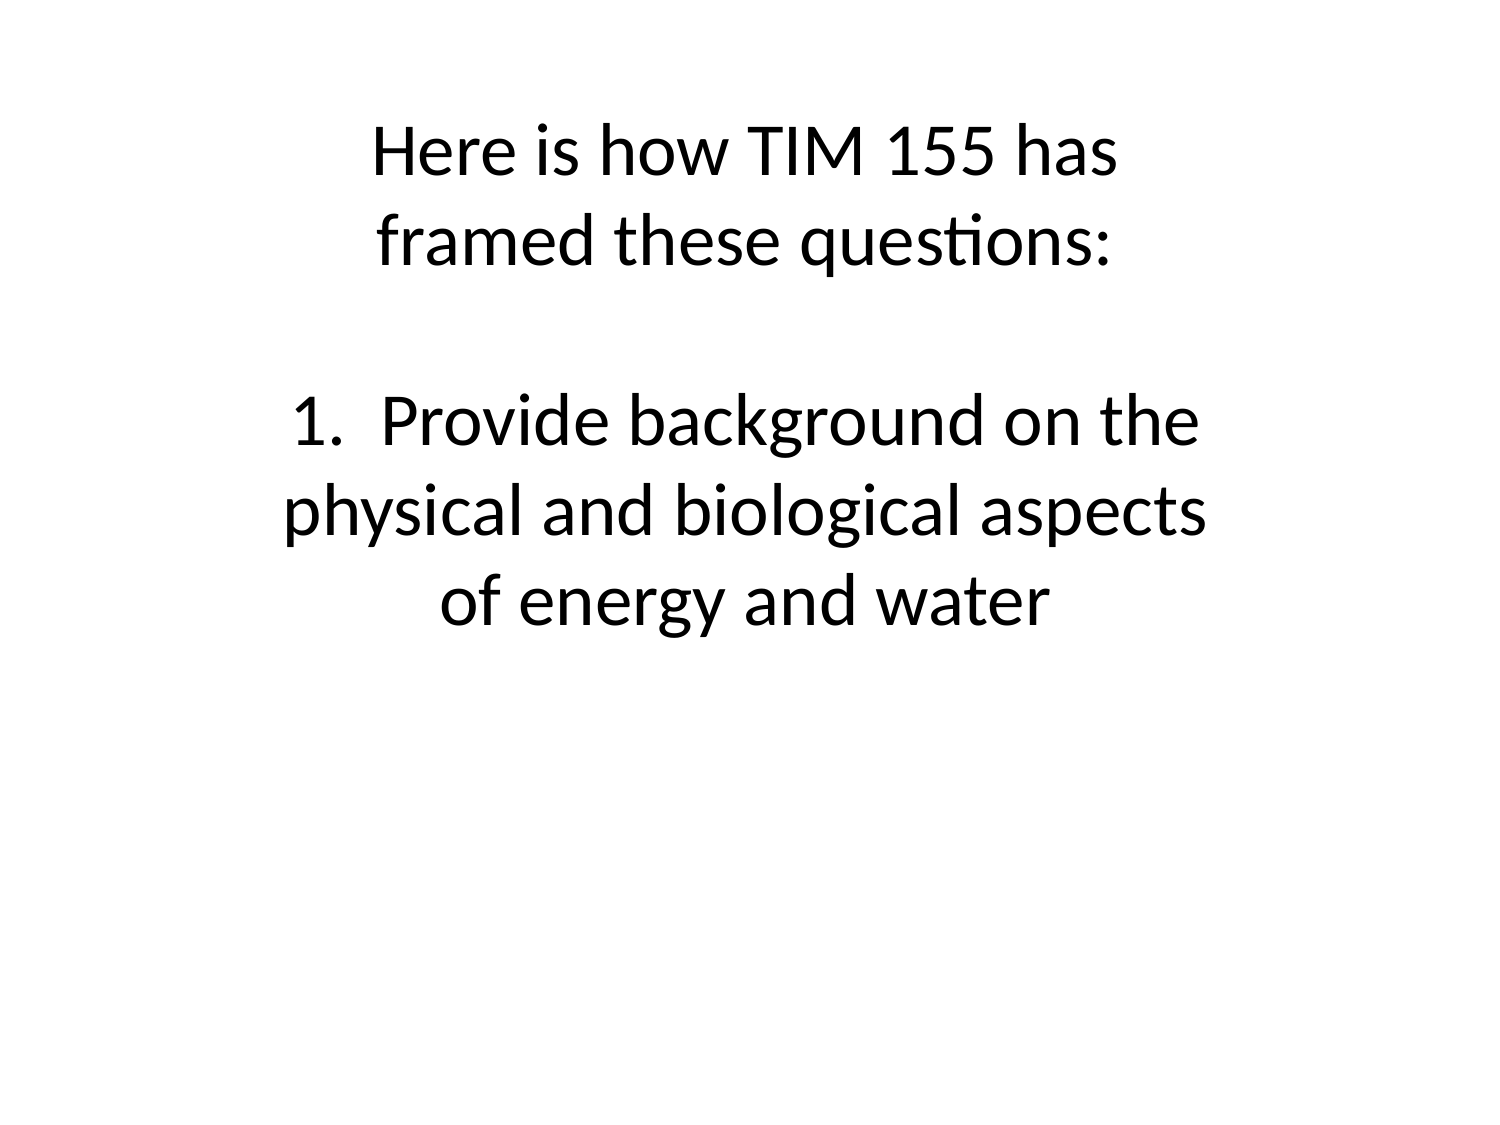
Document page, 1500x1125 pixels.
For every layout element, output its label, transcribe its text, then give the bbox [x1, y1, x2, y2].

text_box Here is how TIM 155 has framed these questions: 1. Provide background on the physical and biological aspects of energy and water [255, 92, 1236, 828]
